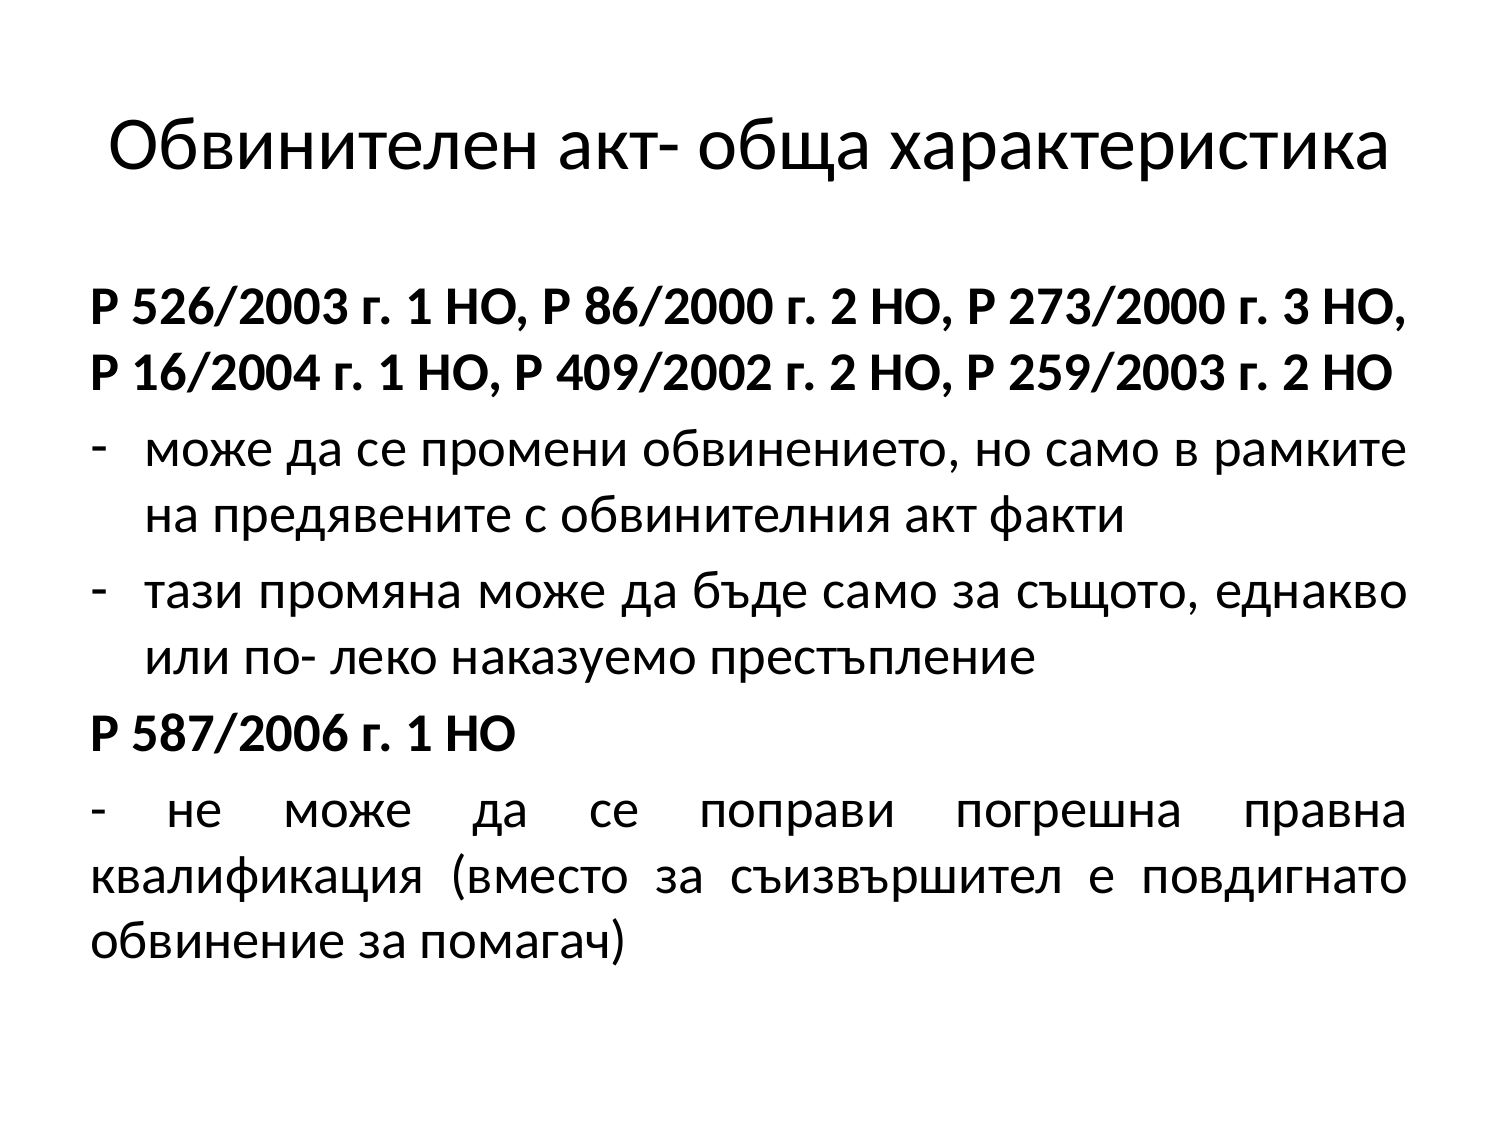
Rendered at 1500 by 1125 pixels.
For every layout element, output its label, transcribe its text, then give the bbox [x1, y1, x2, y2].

title Обвинителен акт- обща характеристика [75, 45, 1425, 233]
list Р 526/2003 г. 1 НО, Р 86/2000 г. 2 НО, Р 273/2000 г. 3 НО, Р 16/2004 г. 1 НО, Р 409/2002 г. 2 НО, Р 259/2003 г. 2 НО може да се промени обвинението, но само в рамките на предявените с обвинителния акт факти тази промяна може да бъде само за същото, еднакво или по- леко наказуемо престъпление Р 587/2006 г. 1 НО - не може да се поправи погрешна правна квалификация (вместо за съизвършител е повдигнато обвинение за помагач) [75, 262, 1425, 1005]
